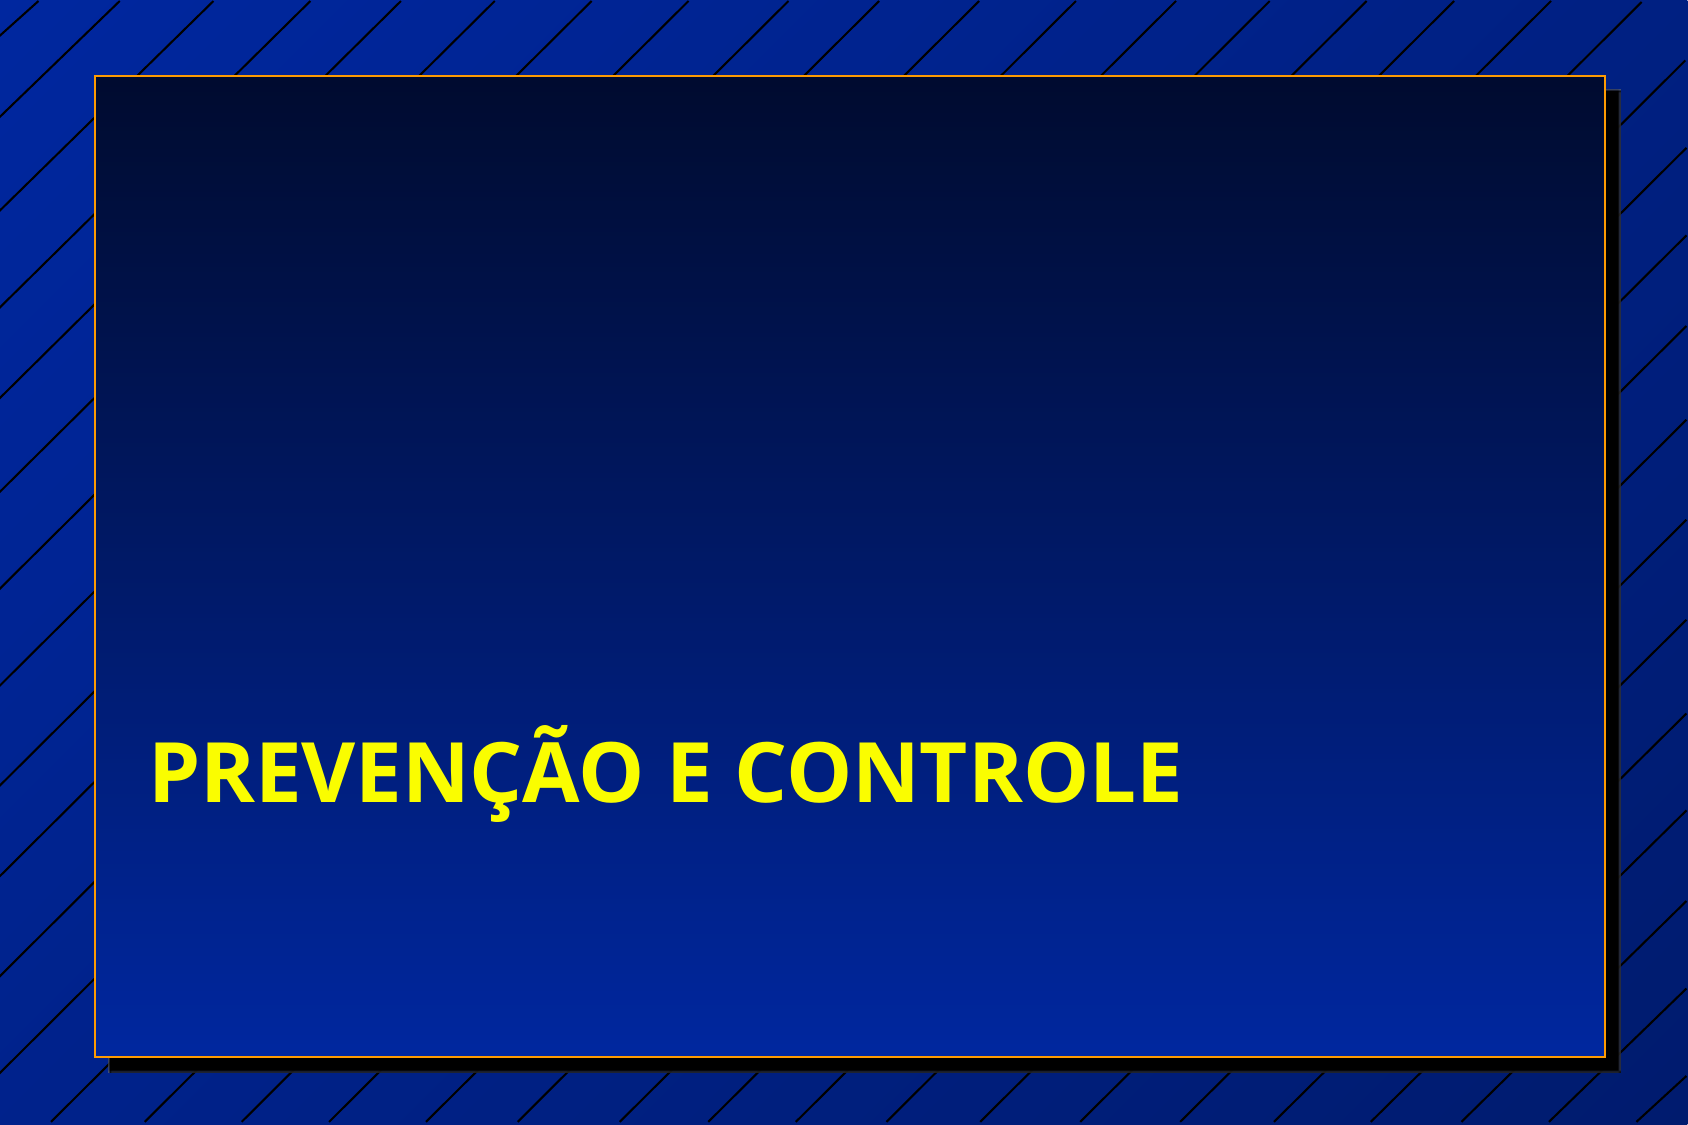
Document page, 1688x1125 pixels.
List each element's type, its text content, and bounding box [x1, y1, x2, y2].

title PREVENÇÃO e CONTROLE [132, 722, 1569, 947]
